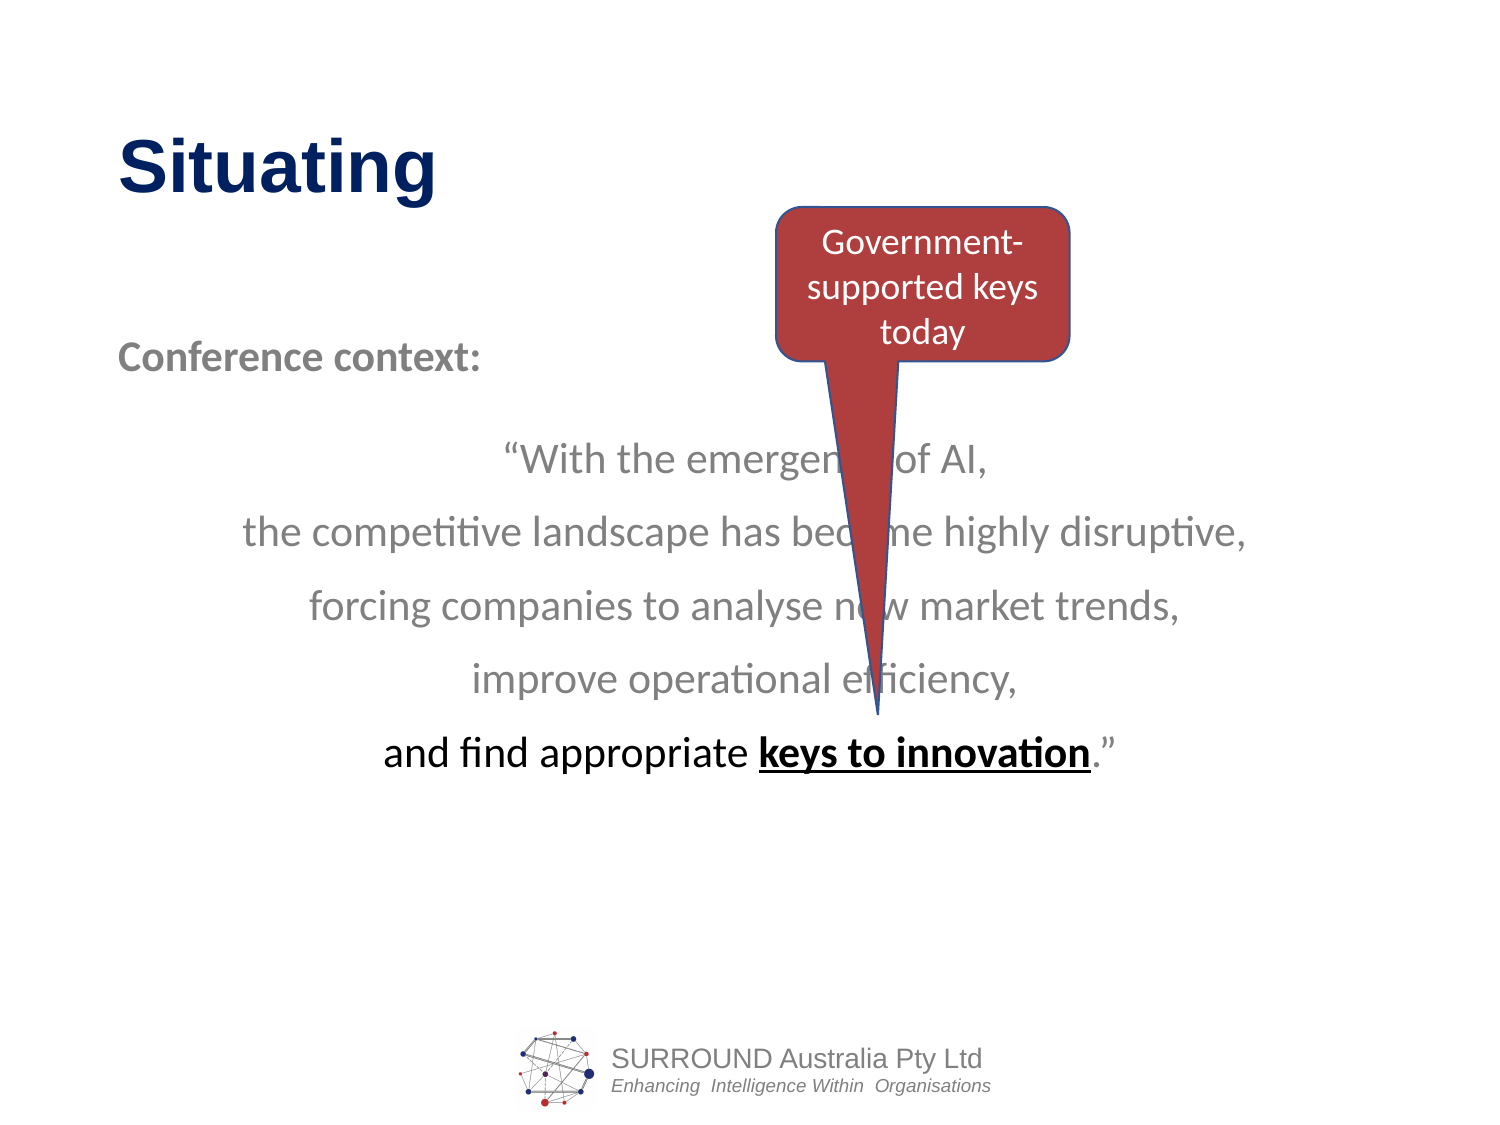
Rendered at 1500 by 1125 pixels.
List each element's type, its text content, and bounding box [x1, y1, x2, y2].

title Situating [103, 59, 1397, 278]
list Conference context: “With the emergence of AI, the competitive landscape has become highly disruptive, forcing companies to analyse new market trends, improve operational efficiency, and find appropriate keys to innovation.” [103, 299, 1397, 1014]
text_box Government-supported keys today [774, 205, 1071, 716]
picture [515, 1027, 597, 1110]
